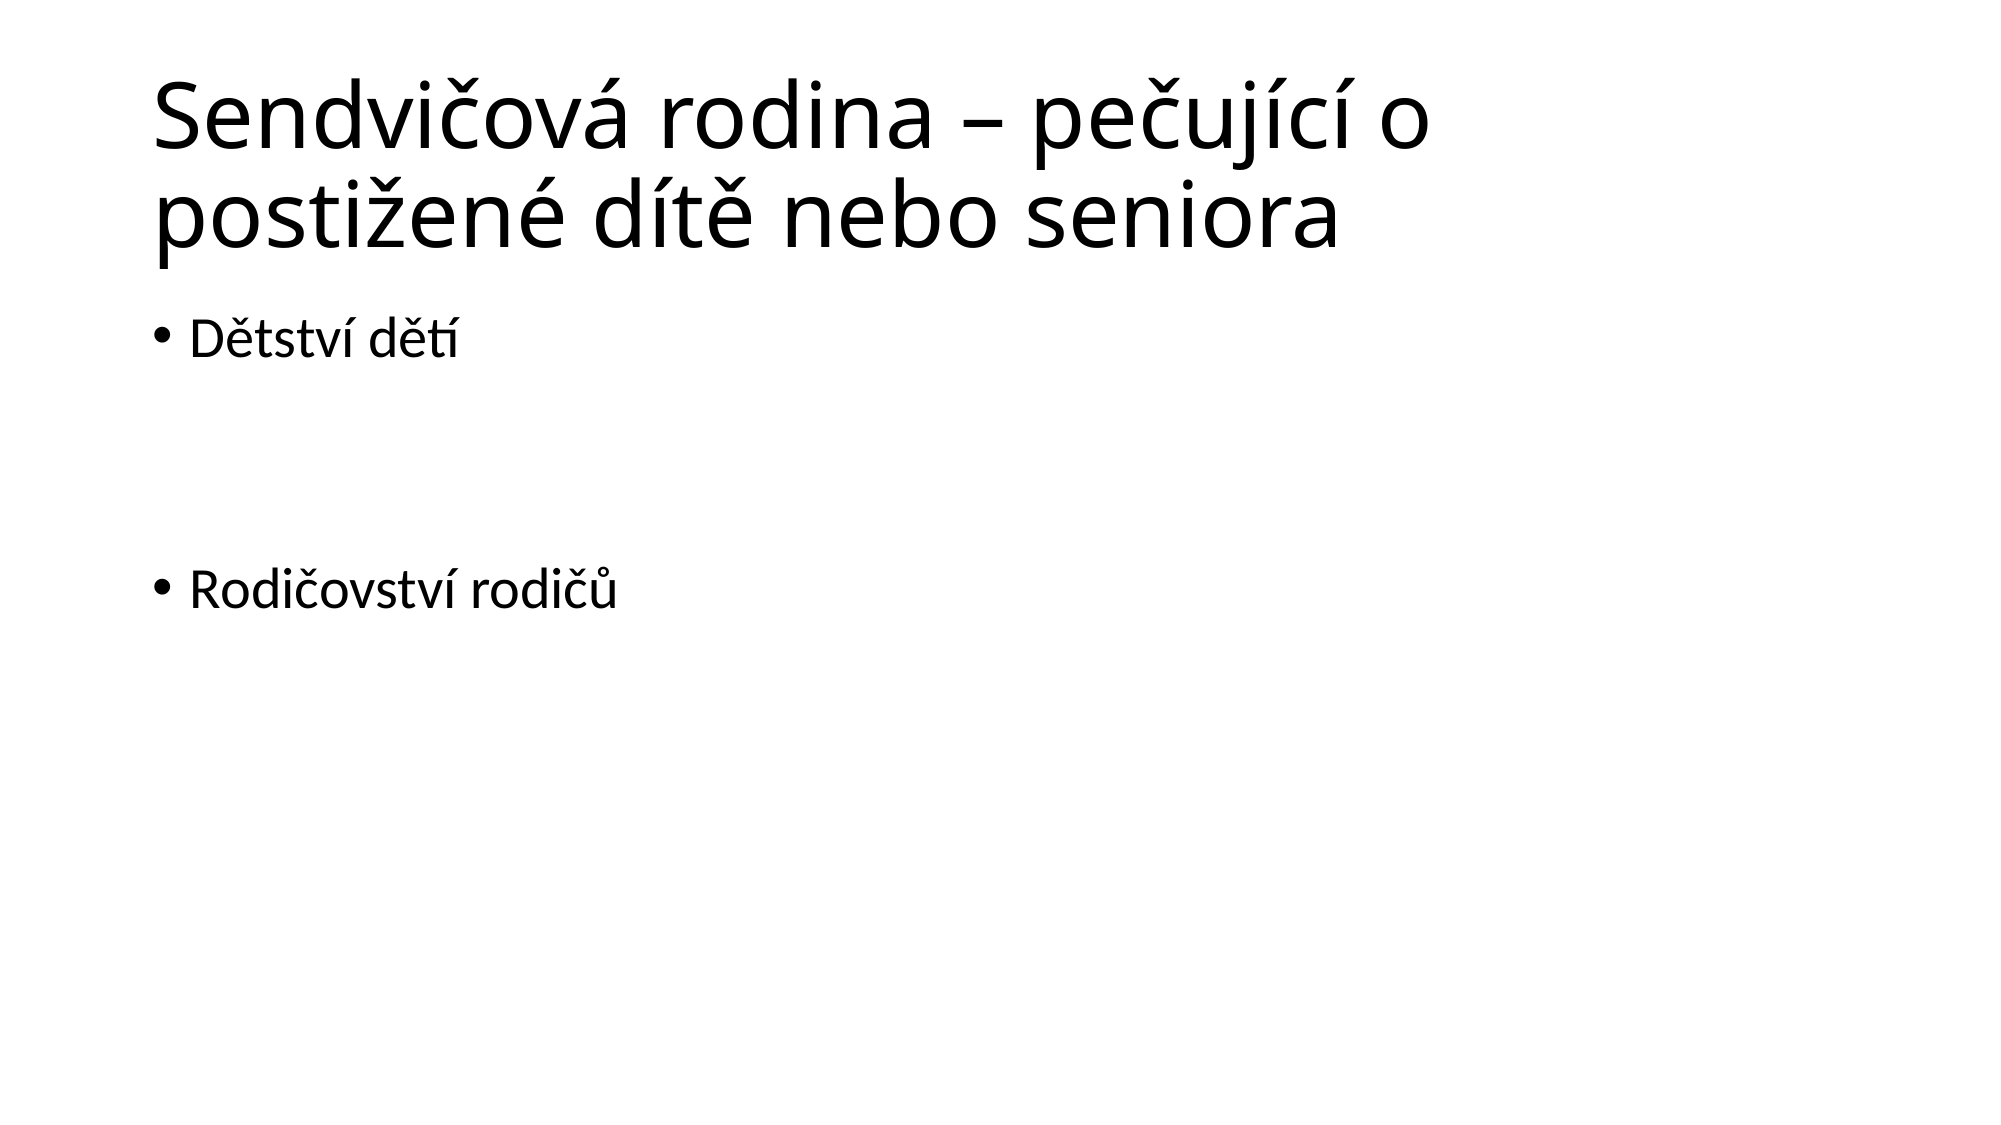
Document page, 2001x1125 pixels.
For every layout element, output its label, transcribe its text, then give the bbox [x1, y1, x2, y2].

list Dětství dětí Rodičovství rodičů [137, 299, 1863, 1014]
title Sendvičová rodina – pečující o postižené dítě nebo seniora [137, 59, 1863, 278]
